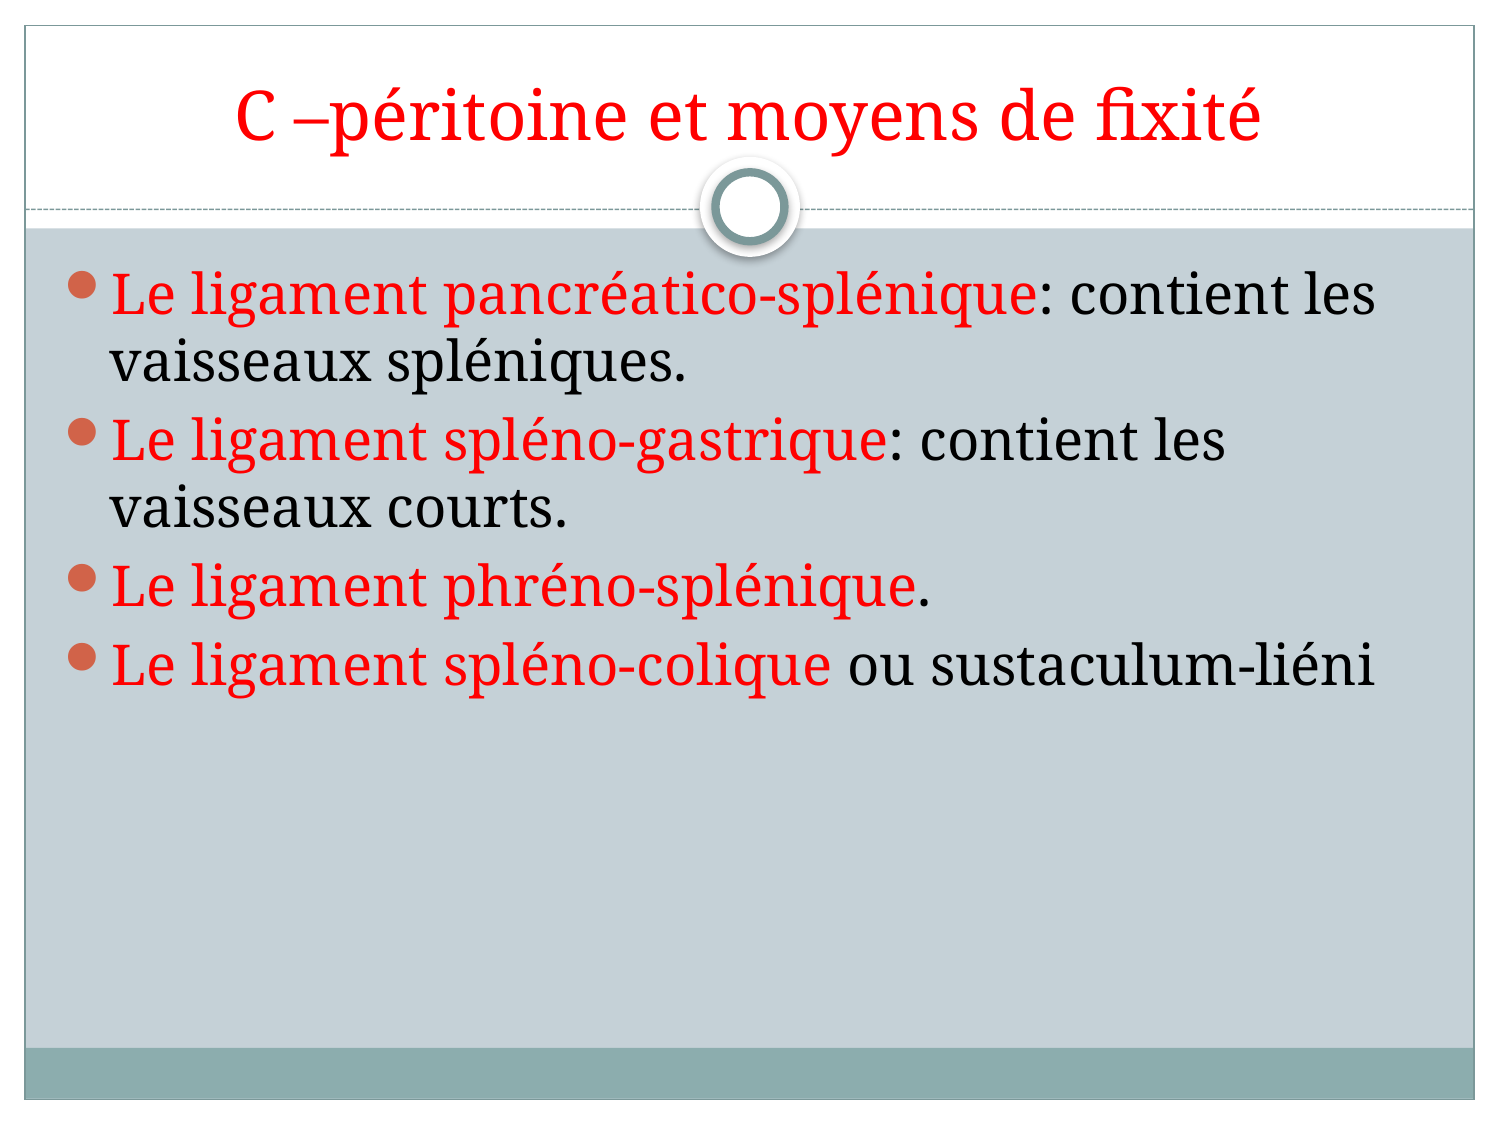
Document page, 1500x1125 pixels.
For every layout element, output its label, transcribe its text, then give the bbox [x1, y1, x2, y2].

title C –péritoine et moyens de fixité [49, 37, 1450, 162]
list Le ligament pancréatico-splénique: contient les vaisseaux spléniques. Le ligament spléno-gastrique: contient les vaisseaux courts. Le ligament phréno-splénique. Le ligament spléno-colique ou sustaculum-liéni [49, 250, 1445, 1001]
